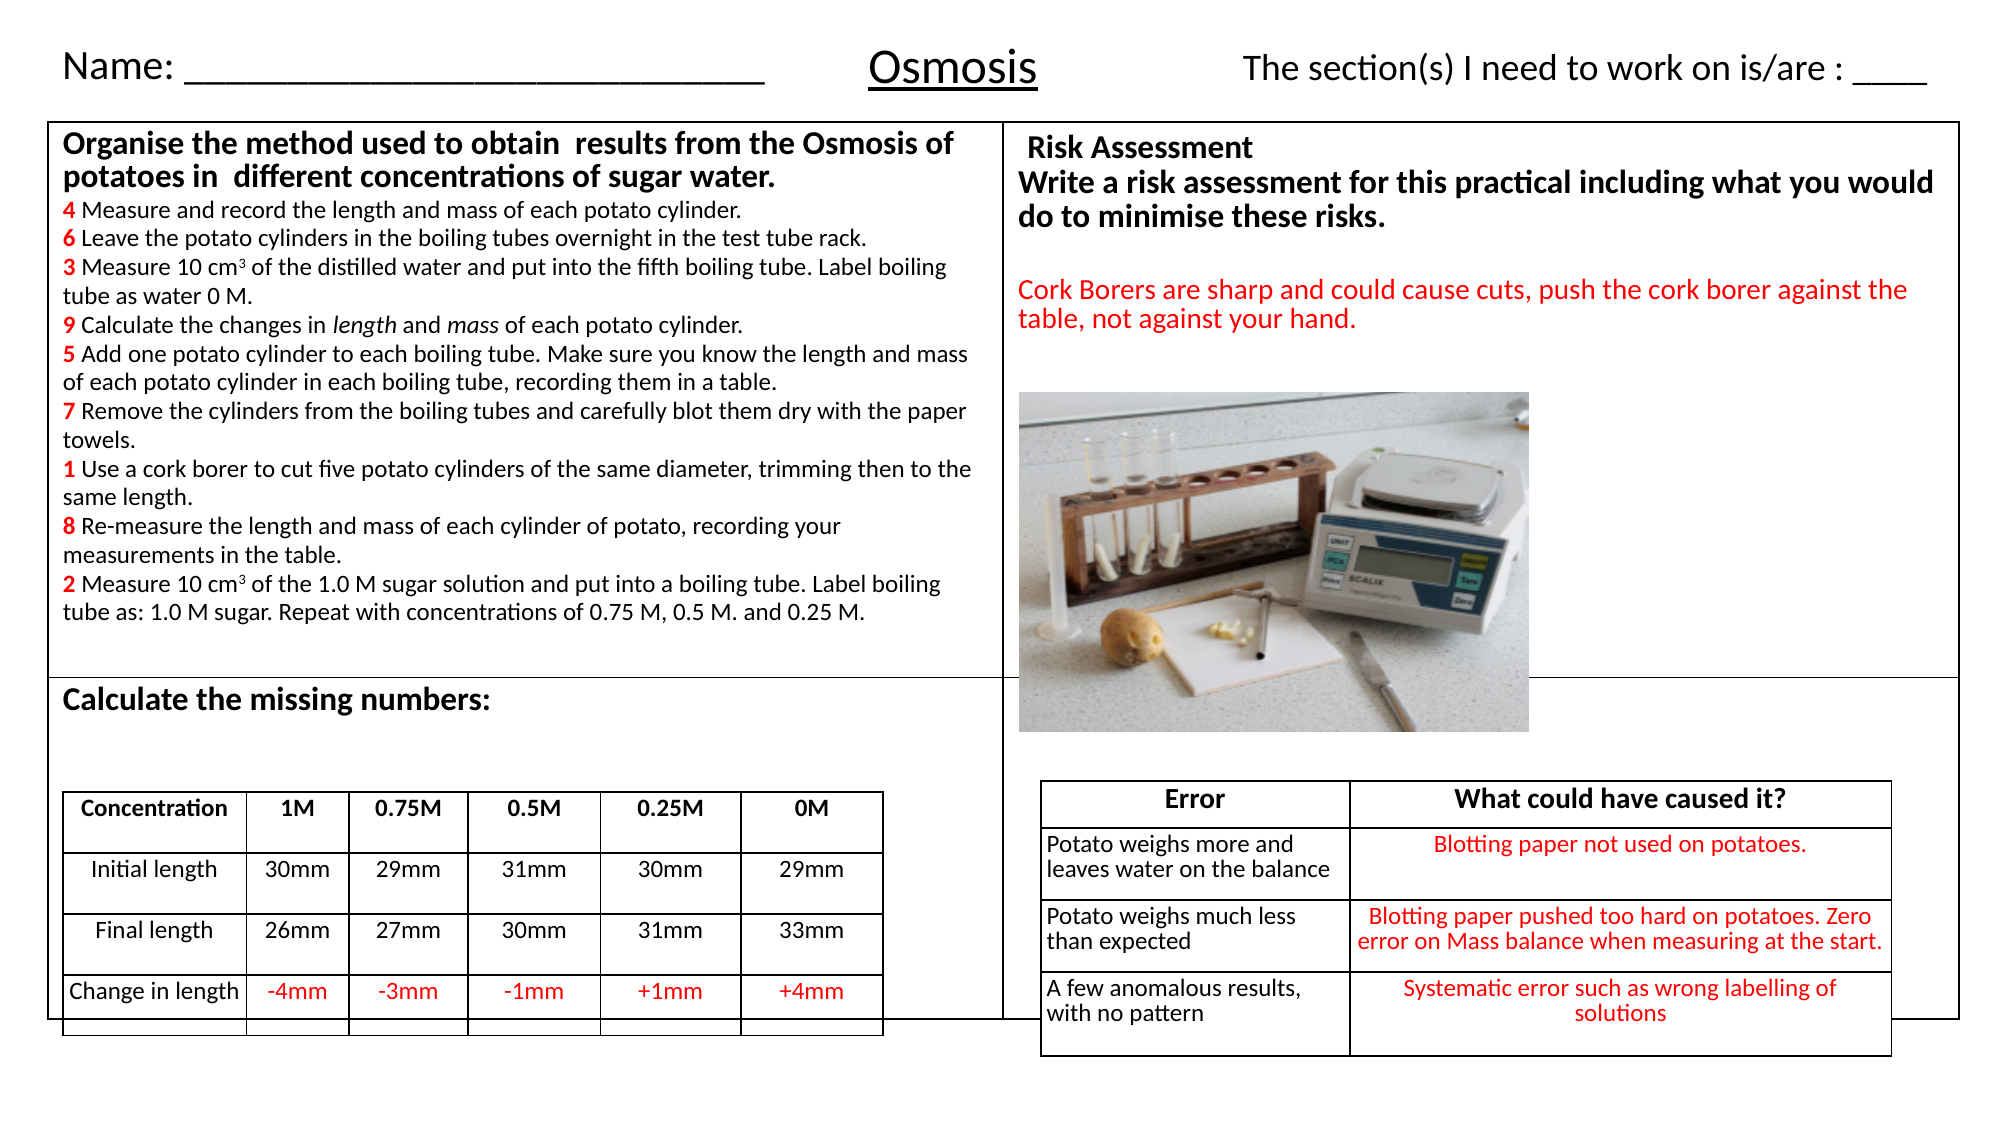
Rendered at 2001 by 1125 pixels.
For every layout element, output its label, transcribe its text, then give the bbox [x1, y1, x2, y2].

table_header What could have caused it? [1351, 782, 1891, 827]
table_header 0.5M [469, 793, 600, 852]
table_cell 29mm [350, 854, 467, 913]
table_cell -4mm [247, 976, 348, 1035]
picture [1019, 392, 1529, 733]
table_cell Systematic error such as wrong labelling of solutions [1351, 973, 1891, 1055]
table_cell 31mm [469, 854, 600, 913]
table_header Concentration [64, 793, 246, 852]
text_box The section(s) I need to work on is/are : ____ [1228, 35, 1974, 96]
table_header Organise the method used to obtain results from the Osmosis of potatoes in different concentrations of sugar water. 4 Measure and record the length and mass of each potato cylinder. 6 Leave the potato cylinders in the boiling tubes overnight in the test tube rack. 3 Measure 10 cm3 of the distilled water and put into the fifth boiling tube. Label boiling tube as water 0 M. 9 Calculate the changes in length and mass of each potato cylinder. 5 Add one potato cylinder to each boiling tube. Make sure you know the length and mass of each potato cylinder in each boiling tube, recording them in a table. 7 Remove the cylinders from the boiling tubes and carefully blot them dry with the paper towels. 1 Use a cork borer to cut five potato cylinders of the same diameter, trimming then to the same length. 8 Re-measure the length and mass of each cylinder of potato, recording your measurements in the table. 2 Measure 10 cm3 of the 1.0 M sugar solution and put into a boiling tube. Label boiling tube as: 1.0 M sugar. Repeat with concentrations of 0.75 M, 0.5 M. and 0.25 M. [49, 123, 1002, 677]
table_cell -3mm [350, 976, 467, 1035]
table_cell Initial length [64, 854, 246, 913]
table_cell Blotting paper pushed too hard on potatoes. Zero error on Mass balance when measuring at the start. [1351, 901, 1891, 971]
table_cell Potato weighs more and leaves water on the balance [1042, 829, 1349, 899]
table_cell 27mm [350, 915, 467, 974]
table_cell 29mm [742, 854, 882, 913]
table_header 0.25M [601, 793, 740, 852]
text_box Osmosis [853, 26, 1147, 102]
table_header 0M [742, 793, 882, 852]
table_header 0.75M [350, 793, 467, 852]
table_cell 30mm [601, 854, 740, 913]
table_header 1M [247, 793, 348, 852]
table_cell Blotting paper not used on potatoes. [1351, 829, 1891, 899]
table_cell Potato weighs much less than expected [1042, 901, 1349, 971]
table_cell 30mm [469, 915, 600, 974]
table_cell +4mm [742, 976, 882, 1035]
table_cell Calculate the missing numbers: [49, 678, 1002, 1018]
table_cell +1mm [601, 976, 740, 1035]
table_cell 33mm [742, 915, 882, 974]
table_header Risk Assessment Write a risk assessment for this practical including what you would do to minimise these risks. Cork Borers are sharp and could cause cuts, push the cork borer against the table, not against your hand. [1004, 123, 1958, 677]
table_cell 26mm [247, 915, 348, 974]
table_cell -1mm [469, 976, 600, 1035]
table_cell Final length [64, 915, 246, 974]
table_cell 31mm [601, 915, 740, 974]
table_cell A few anomalous results, with no pattern [1042, 973, 1349, 1055]
table_header Error [1042, 782, 1349, 827]
table_cell 30mm [247, 854, 348, 913]
table_cell Change in length [64, 976, 246, 1035]
table_cell Errors [1004, 678, 1958, 1018]
text_box Name: ____________________________ [47, 30, 794, 96]
